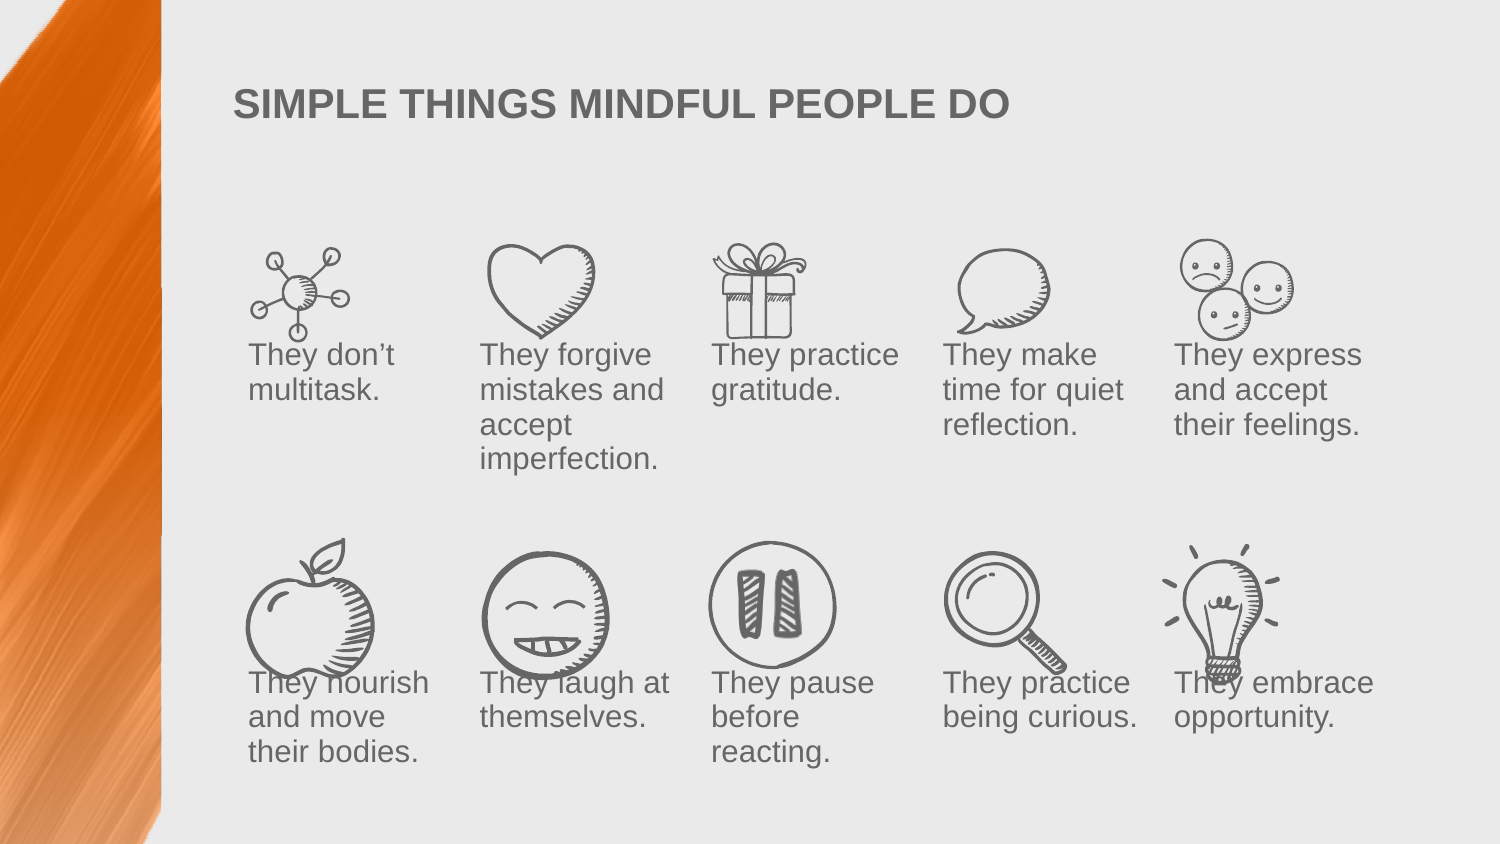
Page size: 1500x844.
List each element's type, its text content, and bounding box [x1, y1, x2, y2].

text_box [245, 537, 375, 679]
table_header They don’t multitask. [233, 226, 465, 518]
text_box [712, 242, 807, 340]
text_box [1179, 238, 1234, 293]
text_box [481, 550, 611, 681]
text_box [487, 244, 596, 340]
text_box [250, 247, 351, 343]
picture [0, 0, 1500, 844]
table_cell They embrace opportunity. [1159, 518, 1391, 796]
table_cell They laugh at themselves. [465, 518, 696, 796]
table_cell They nourish and move their bodies. [233, 518, 465, 796]
text_box [1240, 260, 1294, 315]
text_box [956, 248, 1051, 335]
text_box [1189, 545, 1199, 559]
table_cell They practice being curious. [928, 518, 1159, 796]
text_box [1240, 543, 1250, 557]
text_box [1162, 578, 1178, 589]
text_box [1164, 616, 1180, 627]
text_box SIMPLE THINGS MINDFUL PEOPLE DO [232, 77, 1377, 164]
text_box [1182, 559, 1263, 686]
table_header They practice gratitude. [696, 226, 928, 518]
table_header They make time for quiet reflection. [928, 226, 1159, 518]
table_header They forgive mistakes and accept imperfection. [465, 226, 696, 518]
text_box [1264, 576, 1280, 584]
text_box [692, 534, 852, 674]
text_box [1264, 618, 1279, 627]
text_box [1197, 287, 1251, 342]
table_header They express and accept their feelings. [1159, 226, 1391, 518]
table_cell They pause before reacting. [696, 518, 928, 796]
text_box [944, 551, 1068, 676]
